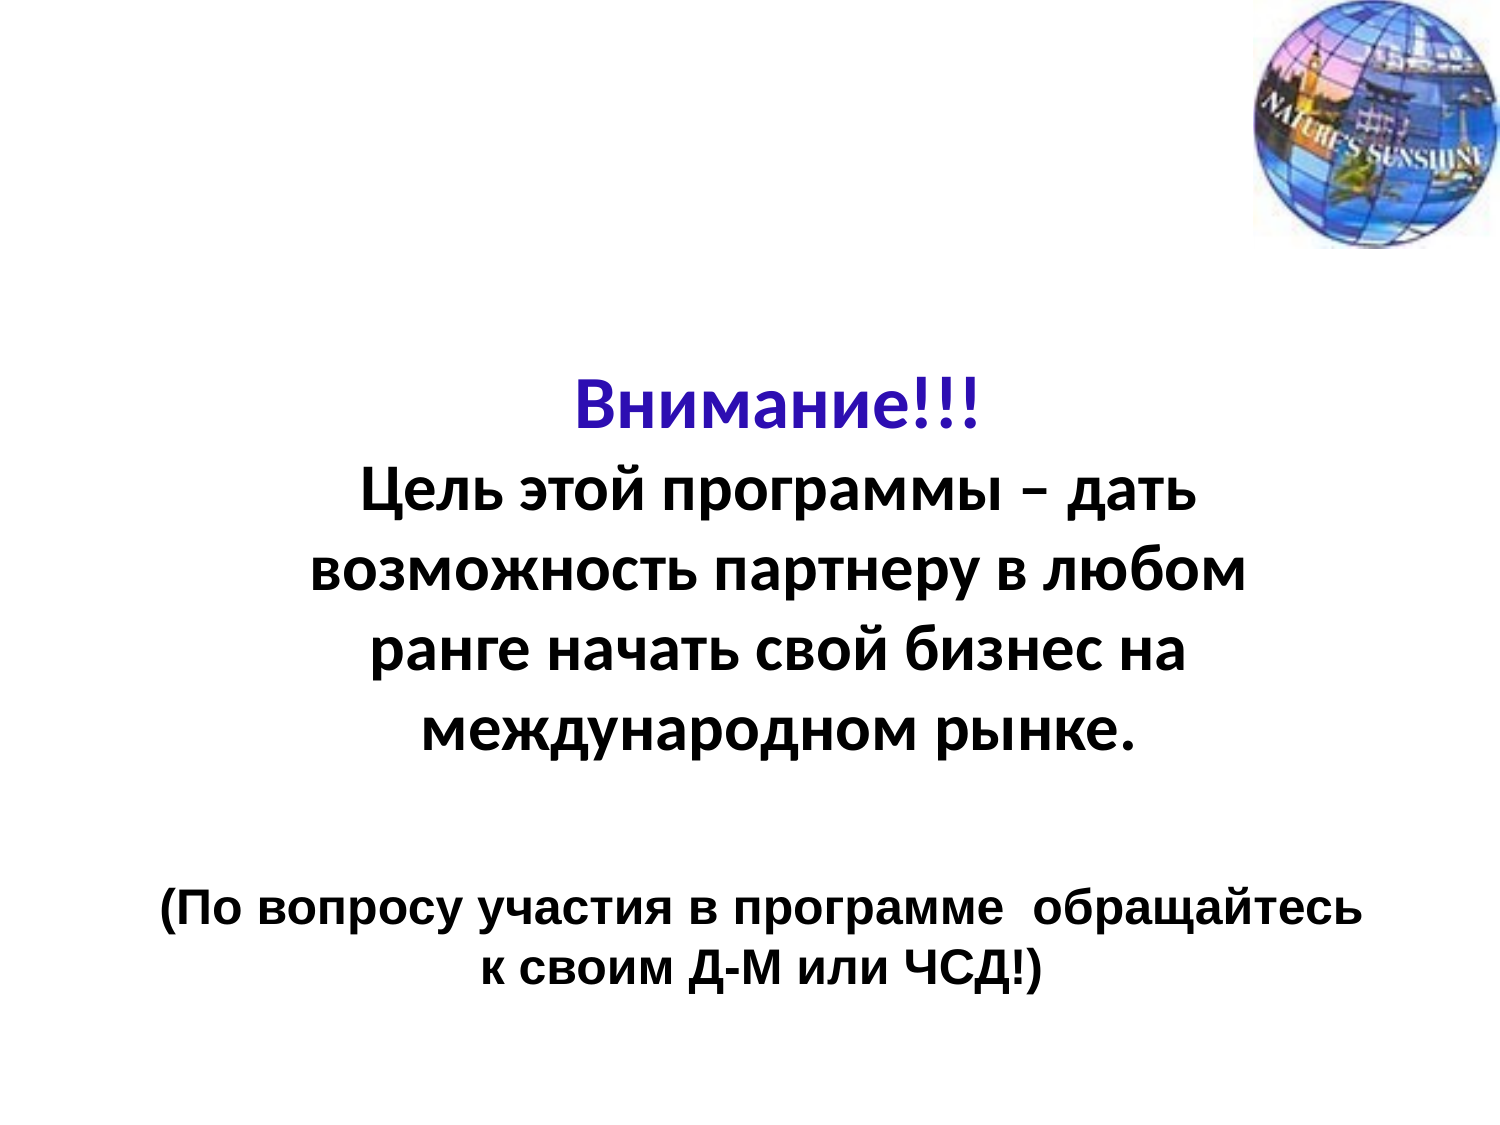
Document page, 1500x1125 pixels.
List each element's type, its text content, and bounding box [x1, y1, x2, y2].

picture [1253, 0, 1500, 249]
text_box Внимание!!! Цель этой программы – дать возможность партнеру в любом ранге начать свой бизнес на международном рынке. [210, 328, 1348, 867]
text_box (По вопросу участия в программе обращайтесь к своим Д-М или ЧСД!) [128, 867, 1395, 1002]
